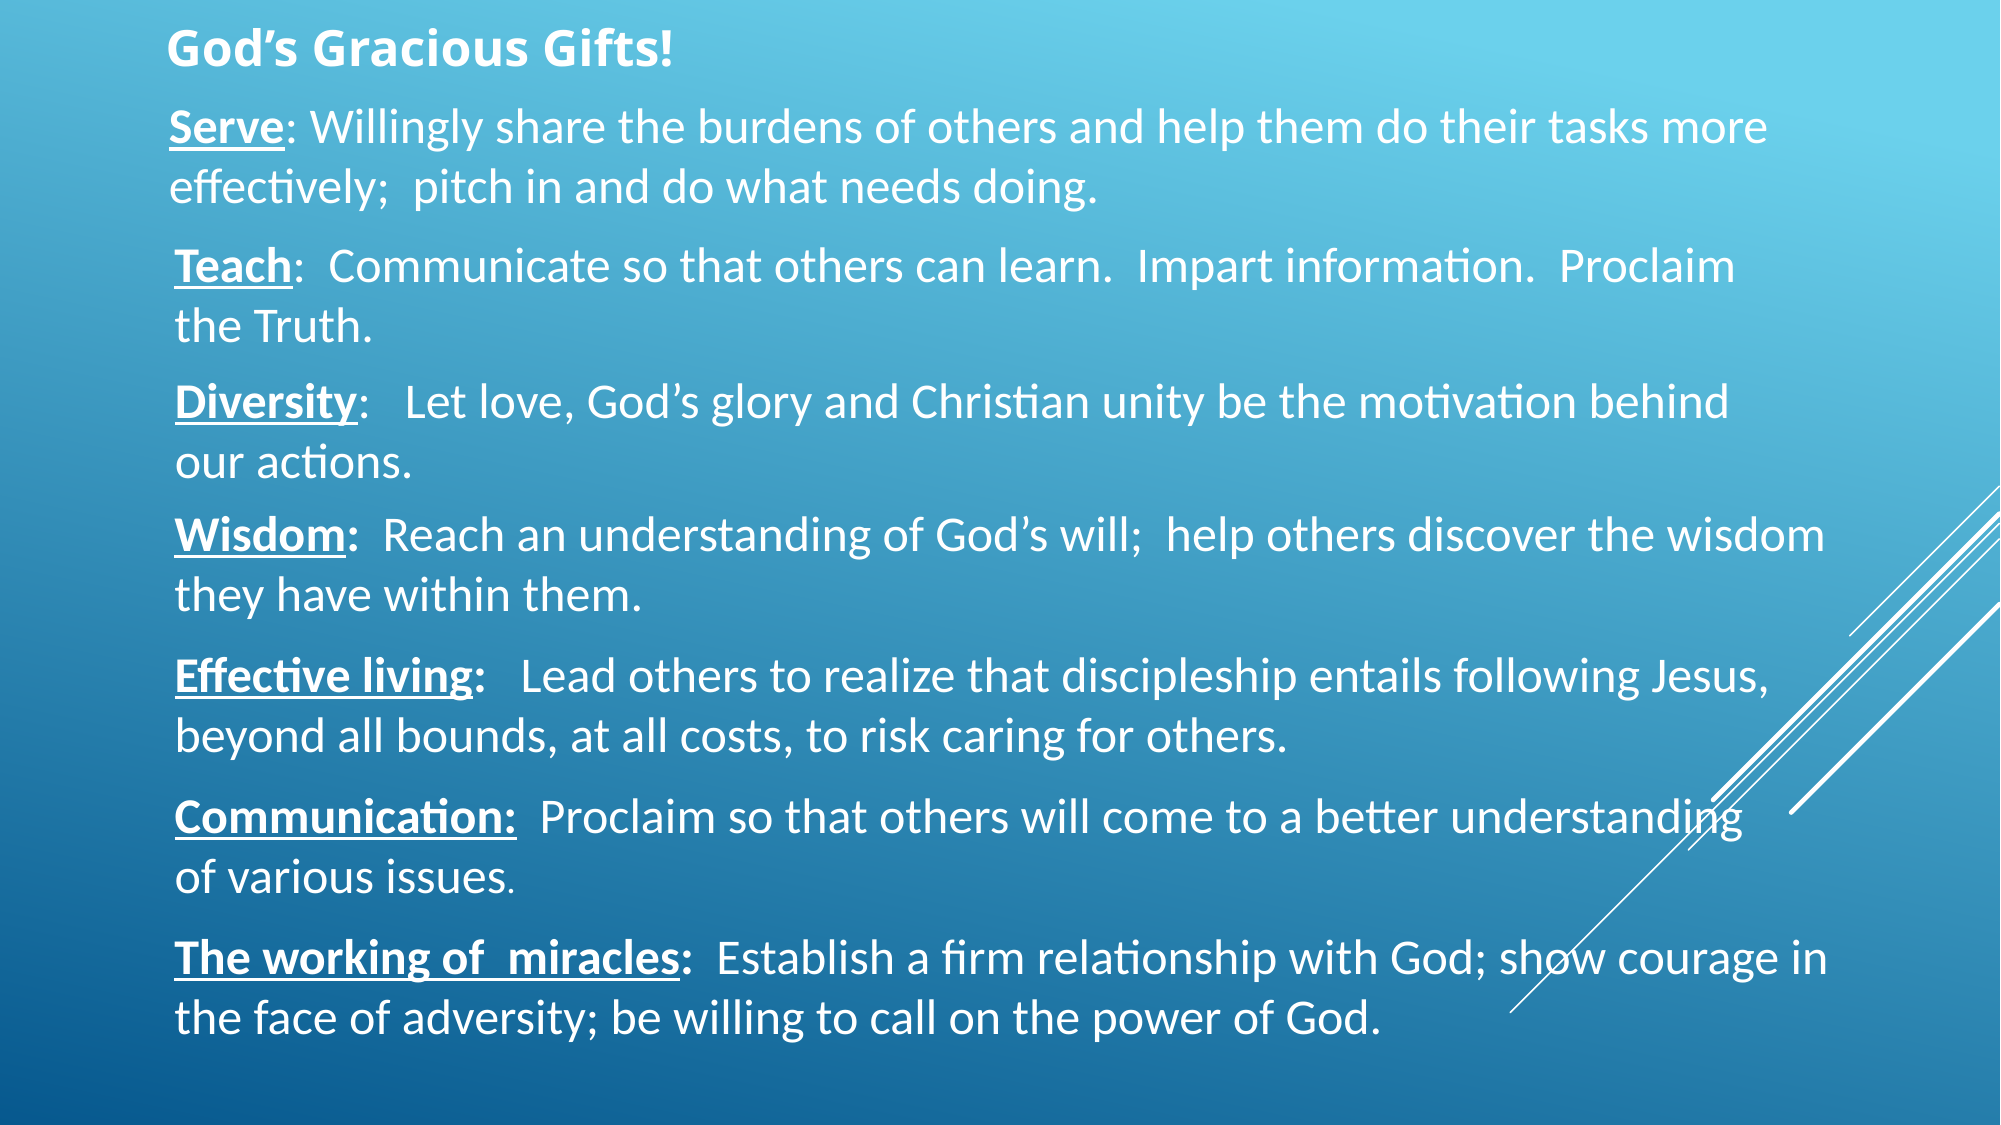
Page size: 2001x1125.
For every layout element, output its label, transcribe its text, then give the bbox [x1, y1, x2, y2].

text_box Teach: Communicate so that others can learn. Impart information. Proclaim the Truth. [159, 224, 1820, 360]
text_box Communication: Proclaim so that others will come to a better understanding of various issues. [159, 776, 1783, 912]
text_box Diversity: Let love, God’s glory and Christian unity be the motivation behind our actions. [159, 360, 1795, 494]
text_box Serve: Willingly share the burdens of others and help them do their tasks more effectively; pitch in and do what needs doing. [154, 86, 1832, 222]
text_box Effective living: Lead others to realize that discipleship entails following Jesus, beyond all bounds, at all costs, to risk caring for others. [159, 635, 1811, 771]
text_box Wisdom: Reach an understanding of God’s will; help others discover the wisdom they have within them. [159, 494, 1880, 629]
text_box The working of miracles: Establish a firm relationship with God; show courage in the face of adversity; be willing to call on the power of God. [159, 917, 1916, 1053]
text_box God’s Gracious Gifts! [150, 8, 1524, 84]
